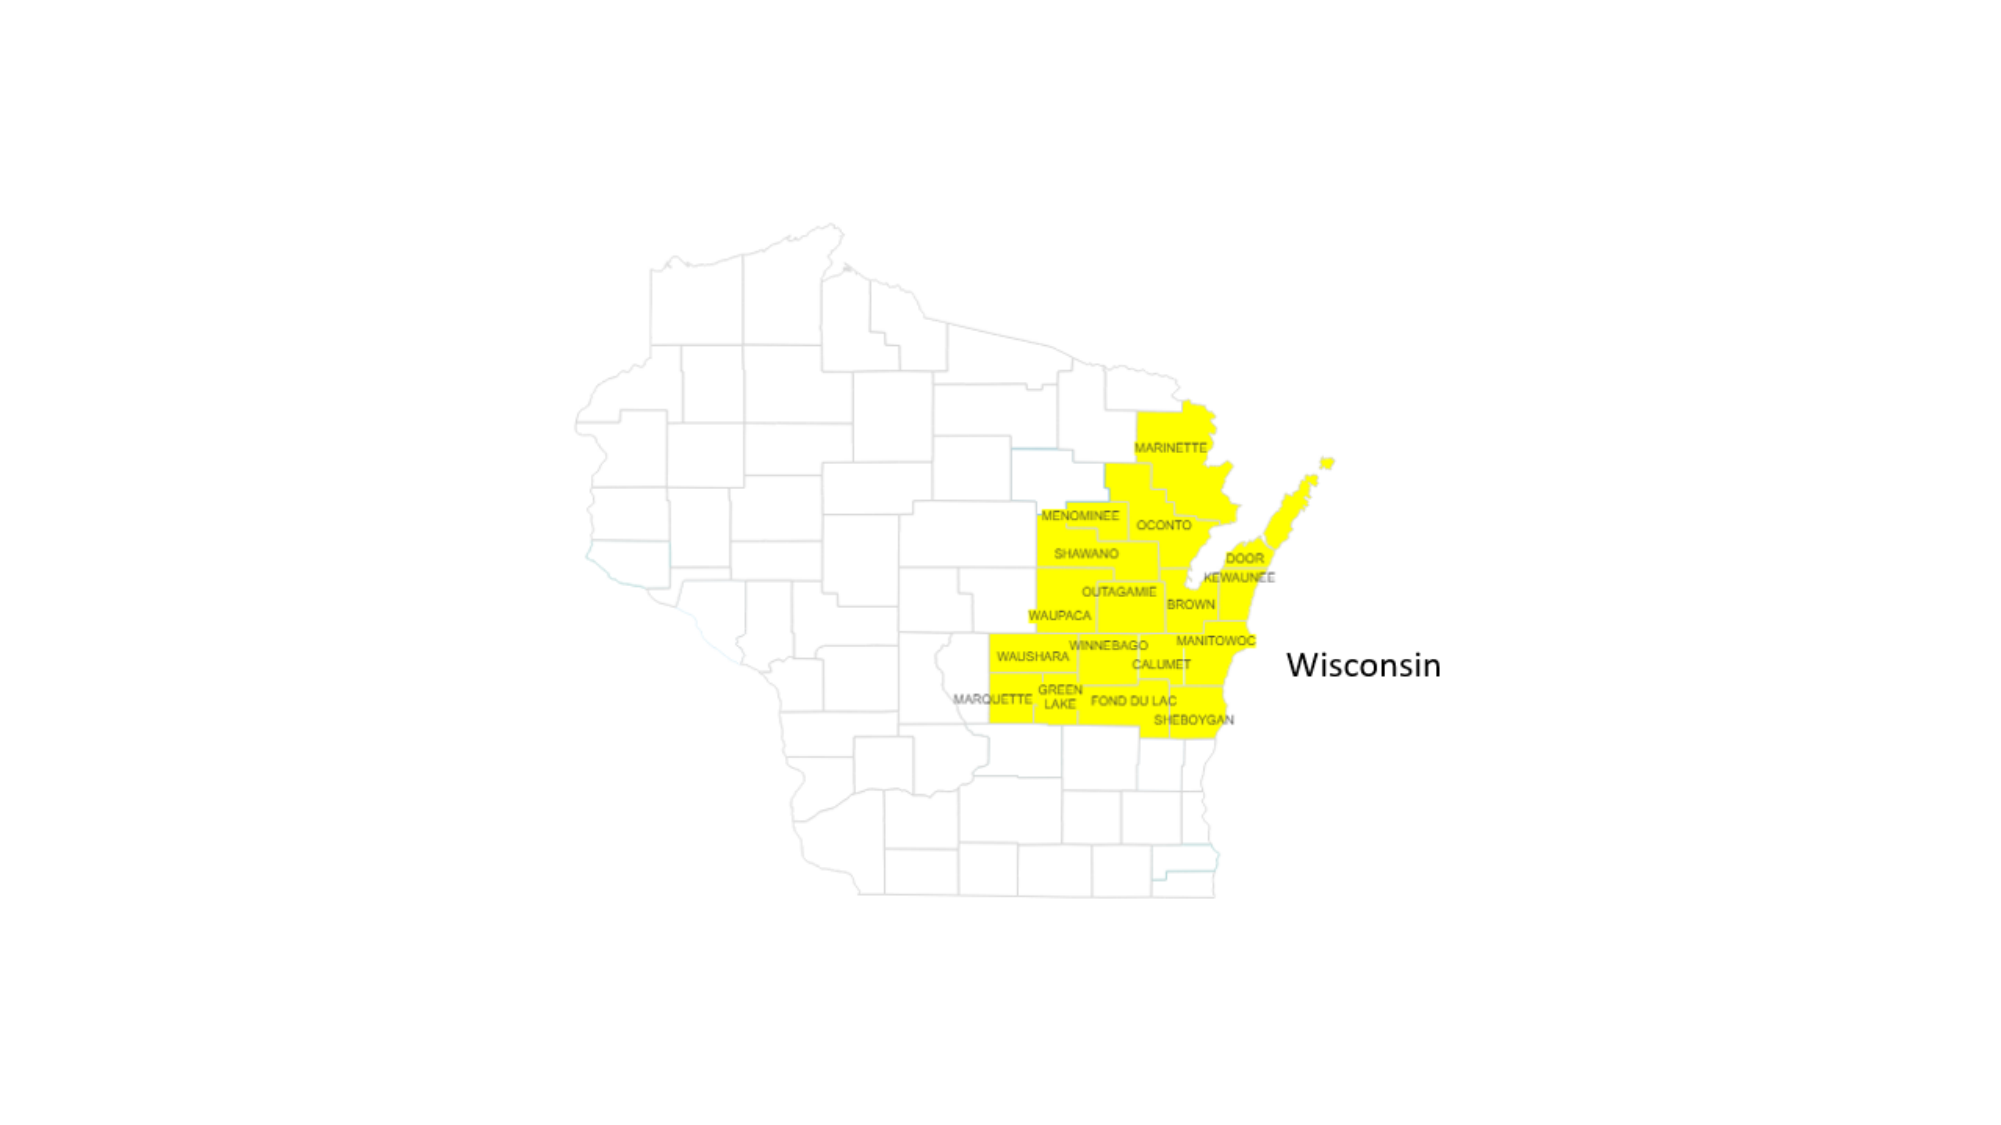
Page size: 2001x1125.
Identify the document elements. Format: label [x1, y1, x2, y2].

picture [471, 151, 1529, 974]
